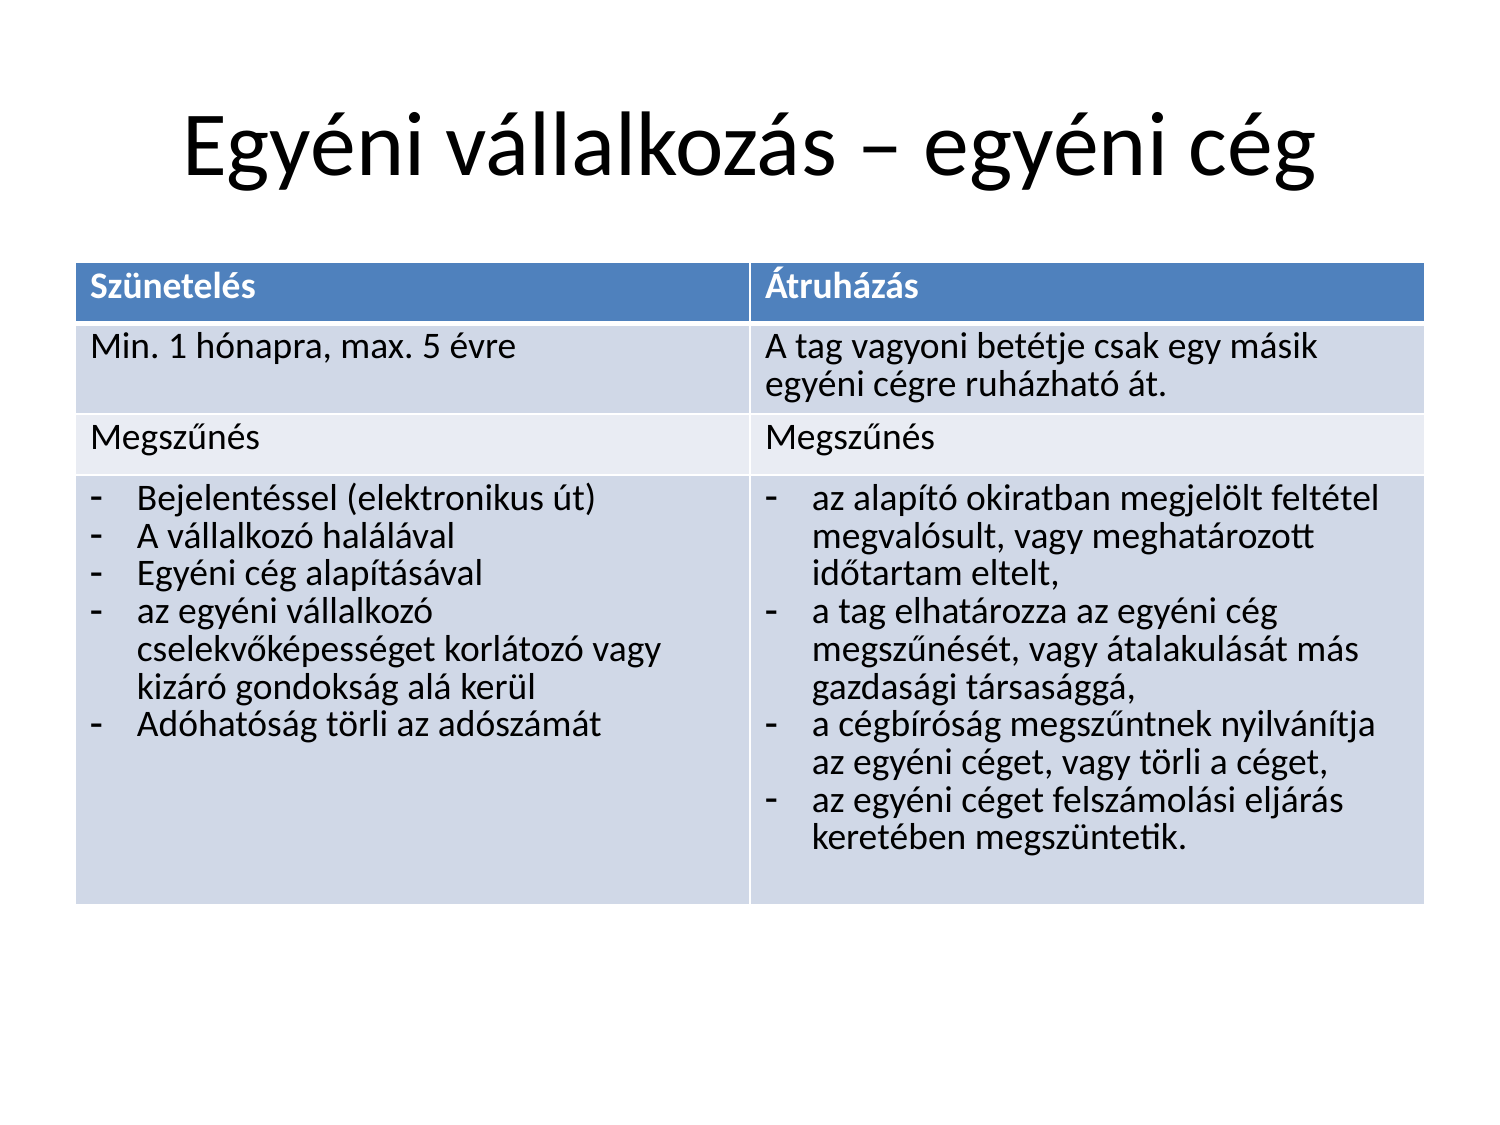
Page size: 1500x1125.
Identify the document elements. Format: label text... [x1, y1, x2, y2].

table_header Szünetelés [76, 263, 749, 321]
table_cell Megszűnés [751, 415, 1424, 474]
table_cell A tag vagyoni betétje csak egy másik egyéni cégre ruházható át. [751, 326, 1424, 413]
table_cell Megszűnés [76, 415, 749, 474]
table_cell Min. 1 hónapra, max. 5 évre [76, 326, 749, 413]
table_header Átruházás [751, 263, 1424, 321]
title Egyéni vállalkozás – egyéni cég [75, 45, 1425, 233]
table_cell az alapító okiratban megjelölt feltétel megvalósult, vagy meghatározott időtartam eltelt, a tag elhatározza az egyéni cég megszűnését, vagy átalakulását más gazdasági társasággá, a cégbíróság megszűntnek nyilvánítja az egyéni céget, vagy törli a céget, az egyéni céget felszámolási eljárás keretében megszüntetik. [751, 476, 1424, 904]
table_cell Bejelentéssel (elektronikus út) A vállalkozó halálával Egyéni cég alapításával az egyéni vállalkozó cselekvőképességet korlátozó vagy kizáró gondokság alá kerül Adóhatóság törli az adószámát [76, 476, 749, 904]
